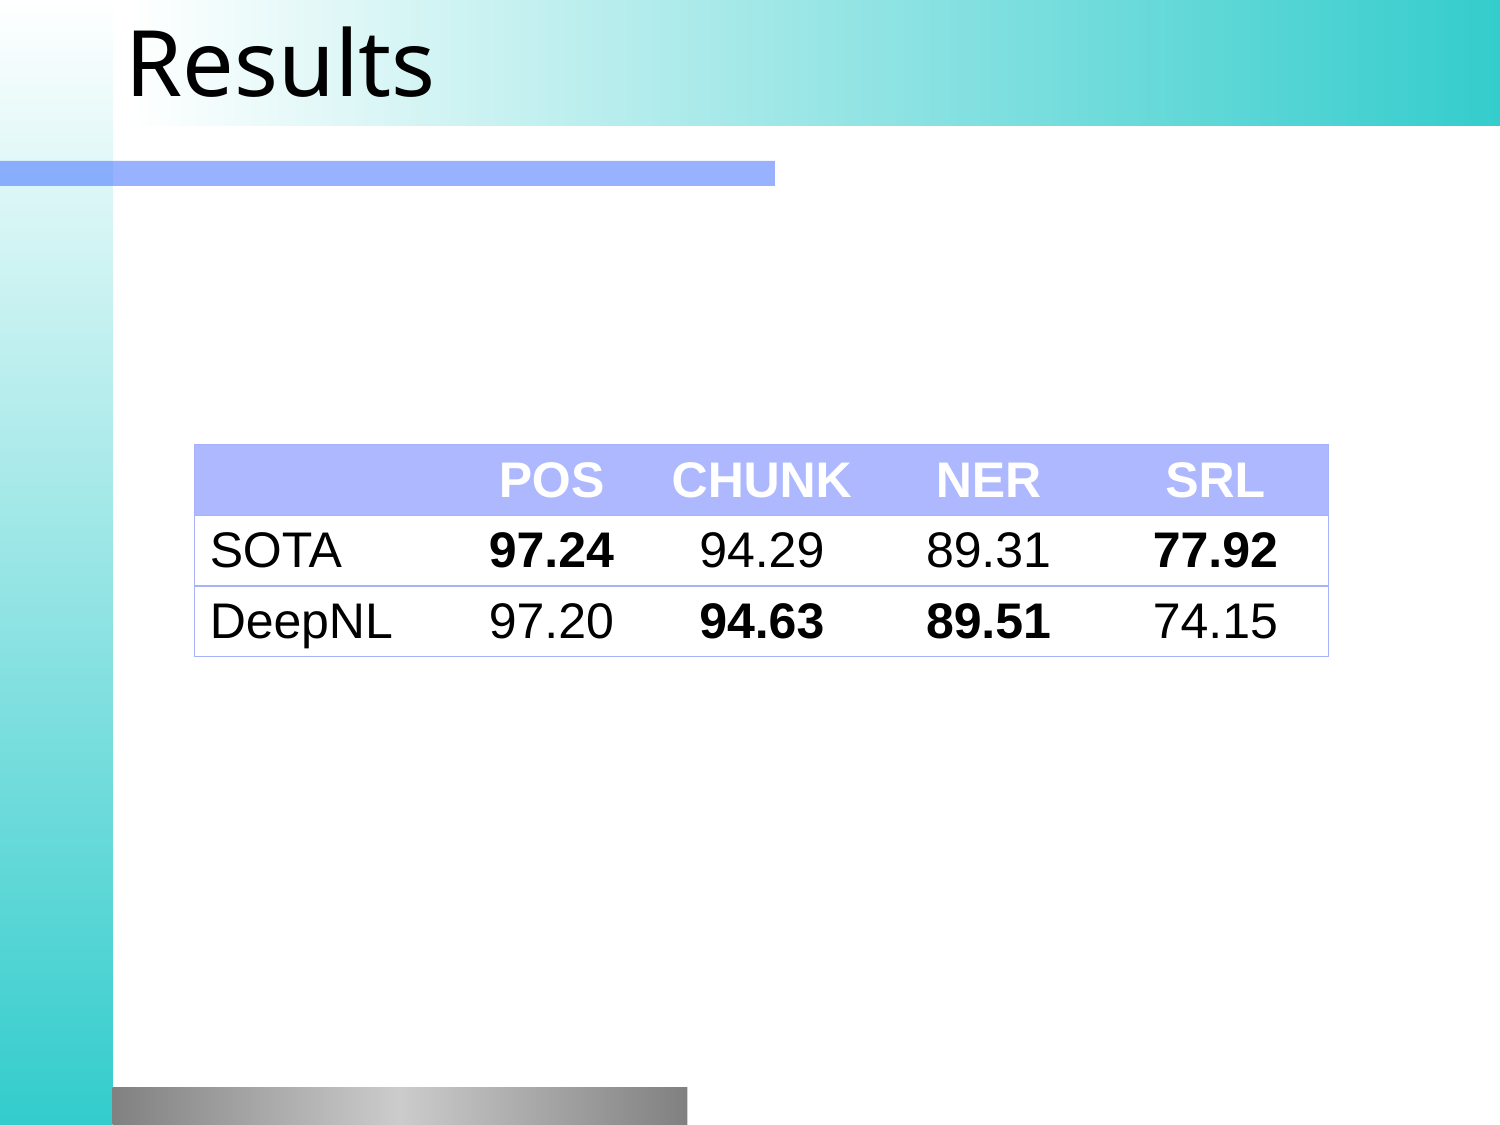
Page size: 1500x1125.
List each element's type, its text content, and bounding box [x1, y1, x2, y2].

table_cell 74.15 [1102, 587, 1328, 656]
table_cell 97.24 [455, 516, 648, 585]
table_cell 94.29 [648, 516, 875, 585]
table_cell 89.51 [875, 587, 1102, 656]
table_header CHUNK [648, 445, 875, 515]
table_header [195, 445, 455, 515]
table_cell 97.20 [455, 587, 648, 656]
table_cell 94.63 [648, 587, 875, 656]
title Results [110, 0, 1386, 121]
table_header NER [875, 445, 1102, 515]
table_cell DeepNL [195, 587, 455, 656]
table_cell SOTA [195, 516, 455, 585]
table_cell 89.31 [875, 516, 1102, 585]
table_header POS [455, 445, 648, 515]
table_cell 77.92 [1102, 516, 1328, 585]
table_header SRL [1102, 445, 1328, 515]
